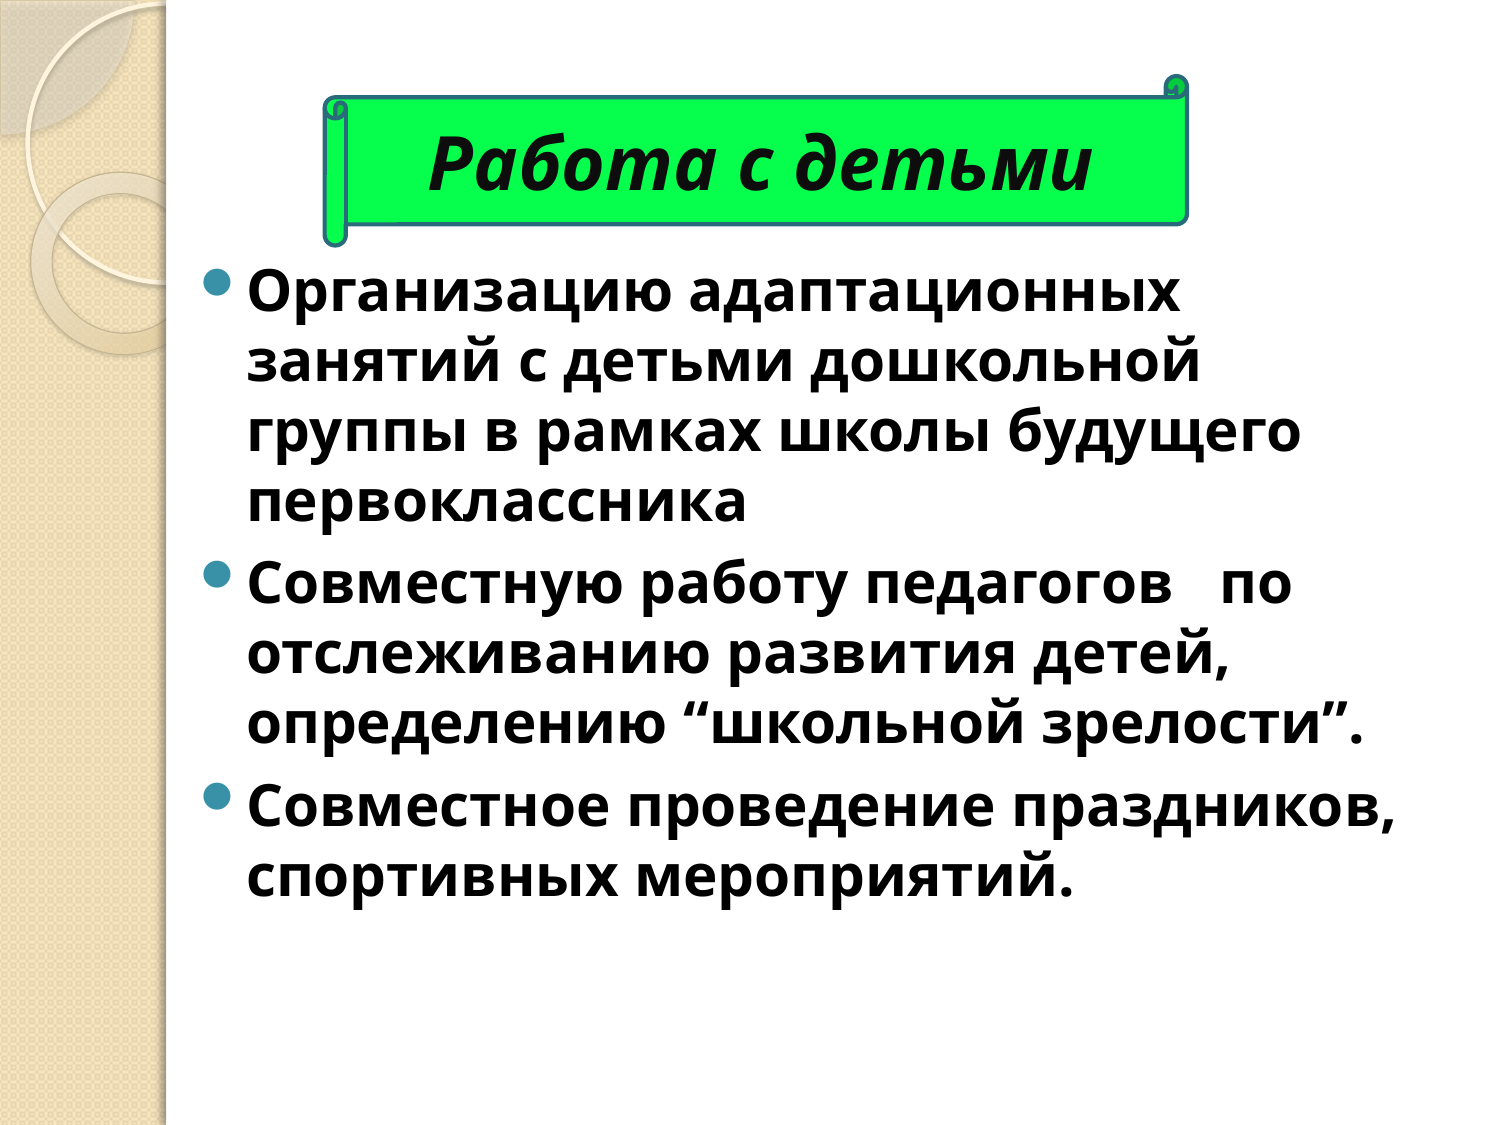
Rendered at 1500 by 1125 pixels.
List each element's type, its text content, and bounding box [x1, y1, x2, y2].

text_box Работа с детьми [322, 73, 1190, 248]
list Организацию адаптационных занятий с детьми дошкольной группы в рамках школы будущего первоклассника Совместную работу педагогов по отслеживанию развития детей, определению “школьной зрелости”. Совместное проведение праздников, спортивных мероприятий. [171, 245, 1425, 1005]
